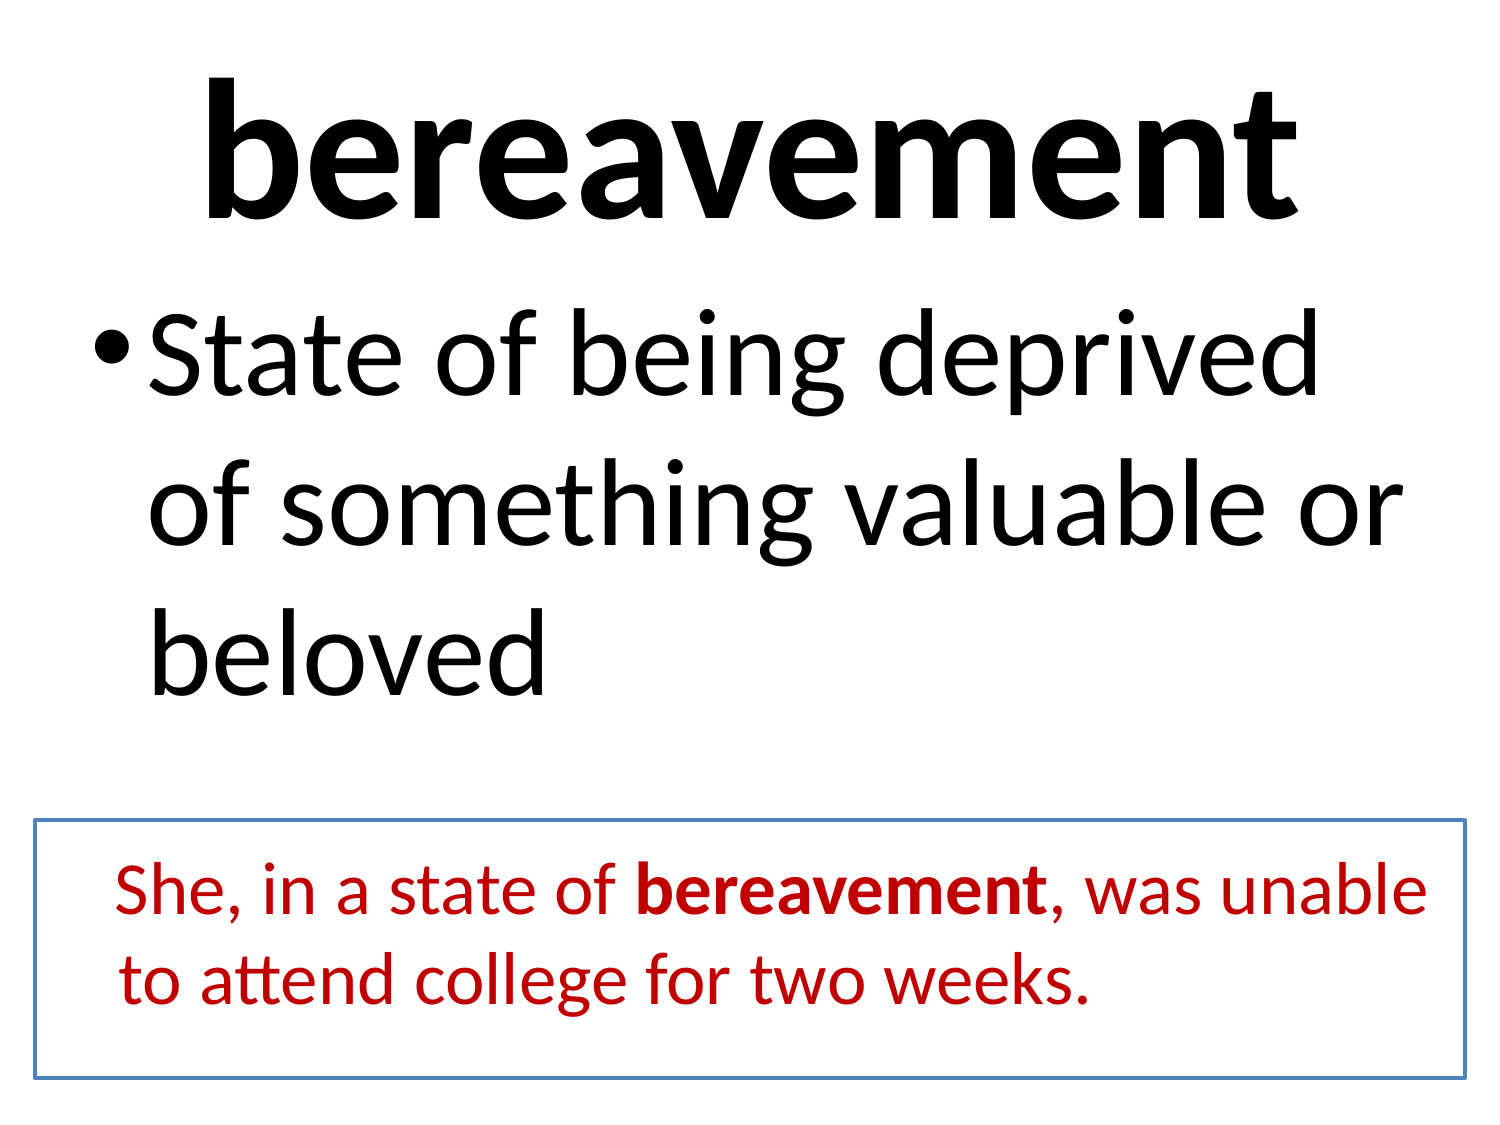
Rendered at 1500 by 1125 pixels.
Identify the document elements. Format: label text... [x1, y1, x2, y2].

title bereavement [75, 45, 1425, 233]
list She, in a state of bereavement, was unable to attend college for two weeks. [46, 832, 1454, 1067]
list State of being deprived of something valuable or beloved [75, 262, 1425, 832]
